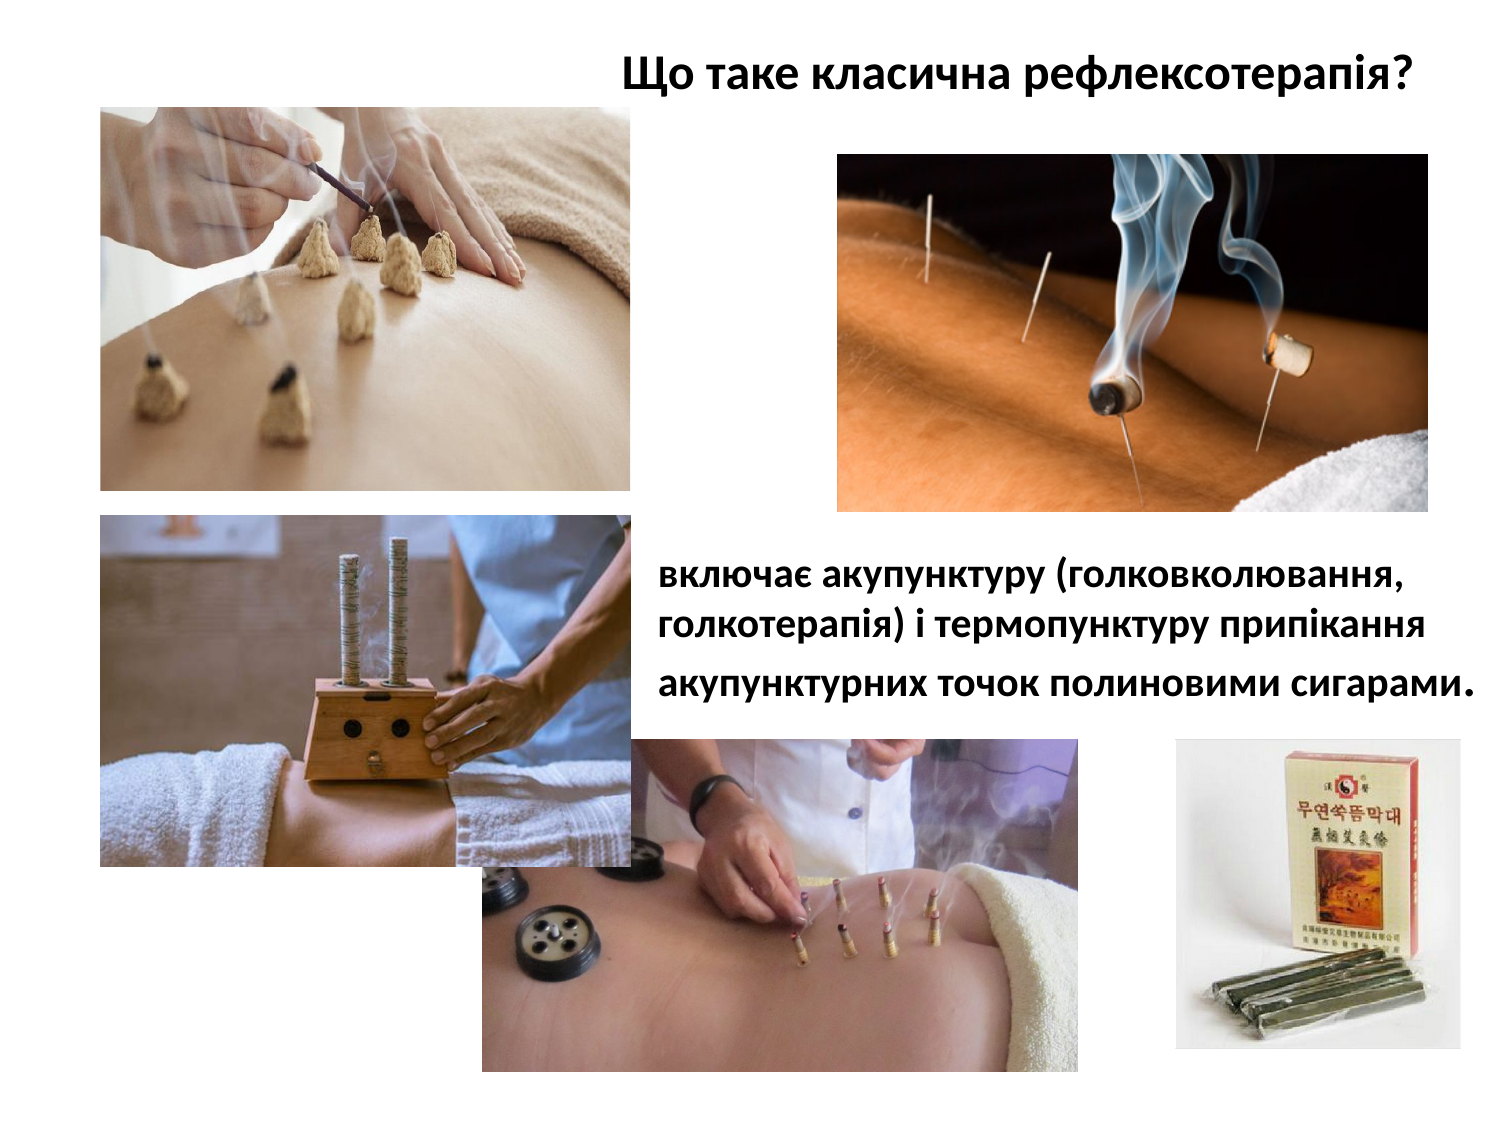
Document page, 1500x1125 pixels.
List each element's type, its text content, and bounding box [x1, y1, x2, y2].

text_box Що таке класична рефлексотерапія? [194, 32, 1430, 108]
picture [836, 154, 1428, 512]
picture [100, 107, 631, 492]
picture [100, 514, 1079, 1073]
picture [1175, 739, 1462, 1050]
text_box включає акупунктуру (голковколювання, голкотерапія) і термопунктуру припікання акупунктурних точок полиновими сигарами. [643, 538, 1494, 714]
